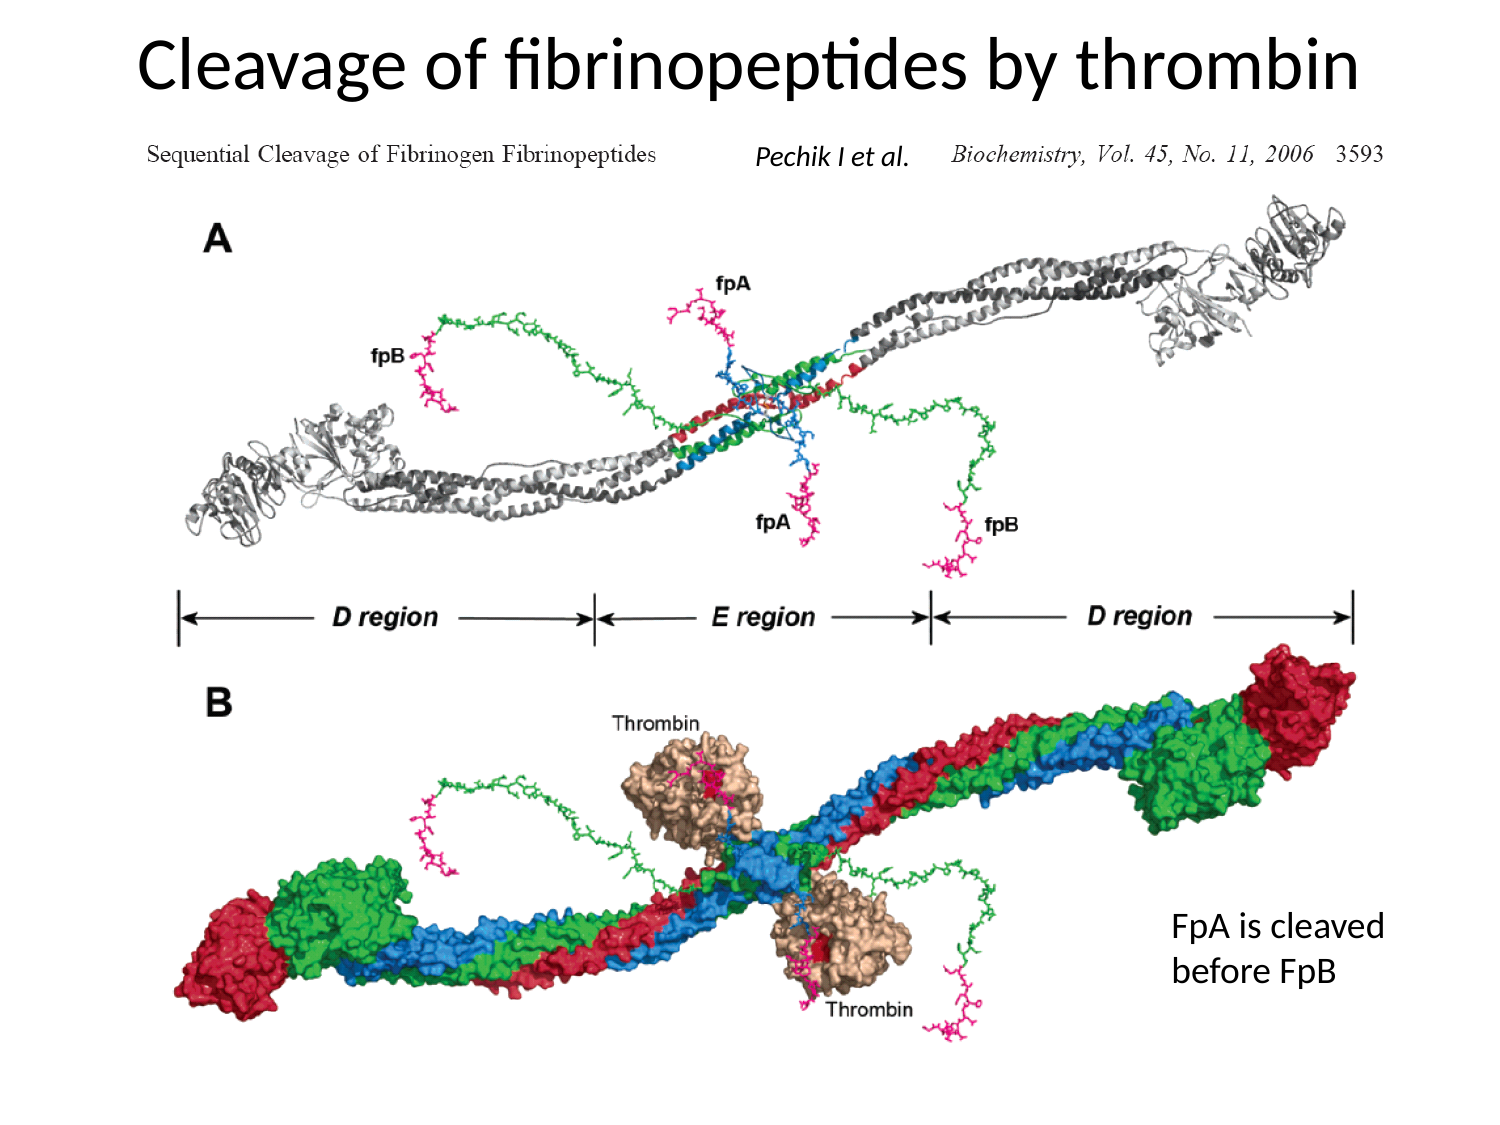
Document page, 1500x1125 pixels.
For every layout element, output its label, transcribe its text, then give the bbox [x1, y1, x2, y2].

picture [99, 132, 1403, 1048]
text_box Cleavage of fibrinopeptides by thrombin [74, 7, 1425, 112]
